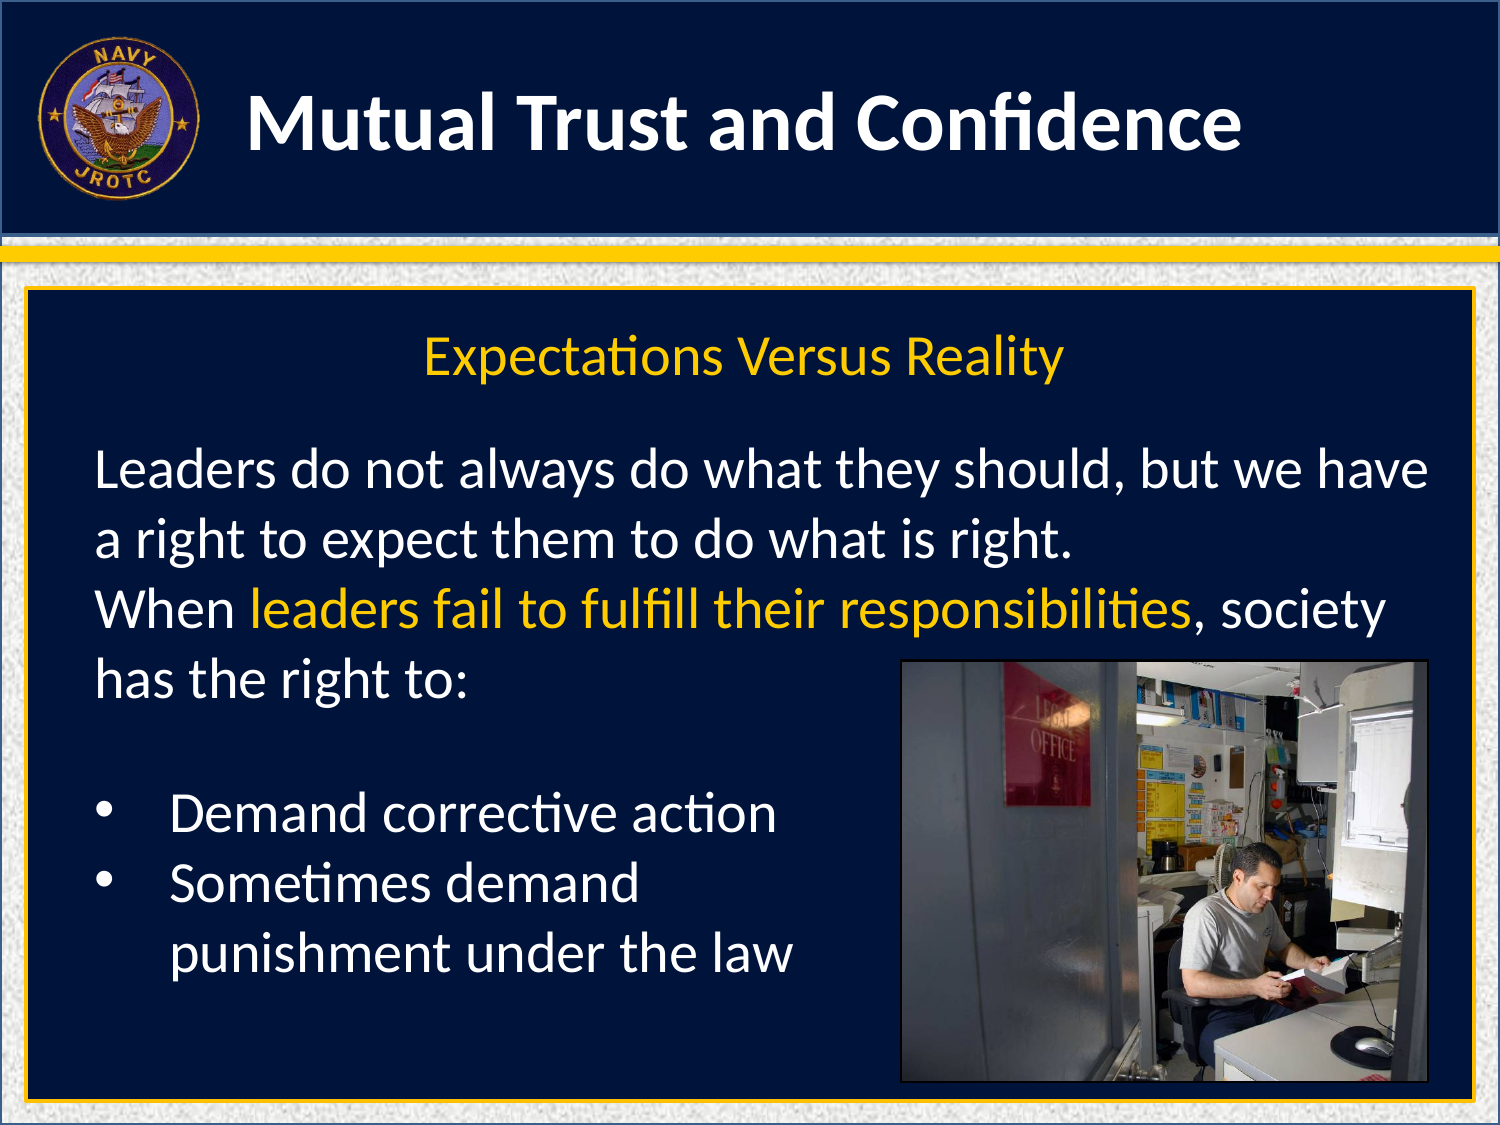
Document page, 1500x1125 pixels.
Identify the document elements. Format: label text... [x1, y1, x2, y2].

picture [37, 34, 200, 201]
text_box Expectations Versus Reality [43, 309, 1446, 395]
text_box Demand corrective action Sometimes demand punishment under the law [79, 766, 856, 992]
text_box Leaders do not always do what they should, but we have a right to expect them to do what is right. When leaders fail to fulfill their responsibilities, society has the right to: [79, 422, 1455, 718]
picture [2, 237, 1498, 246]
list Mutual Trust and Confidence [243, 64, 1449, 170]
picture [2, 262, 1498, 1123]
